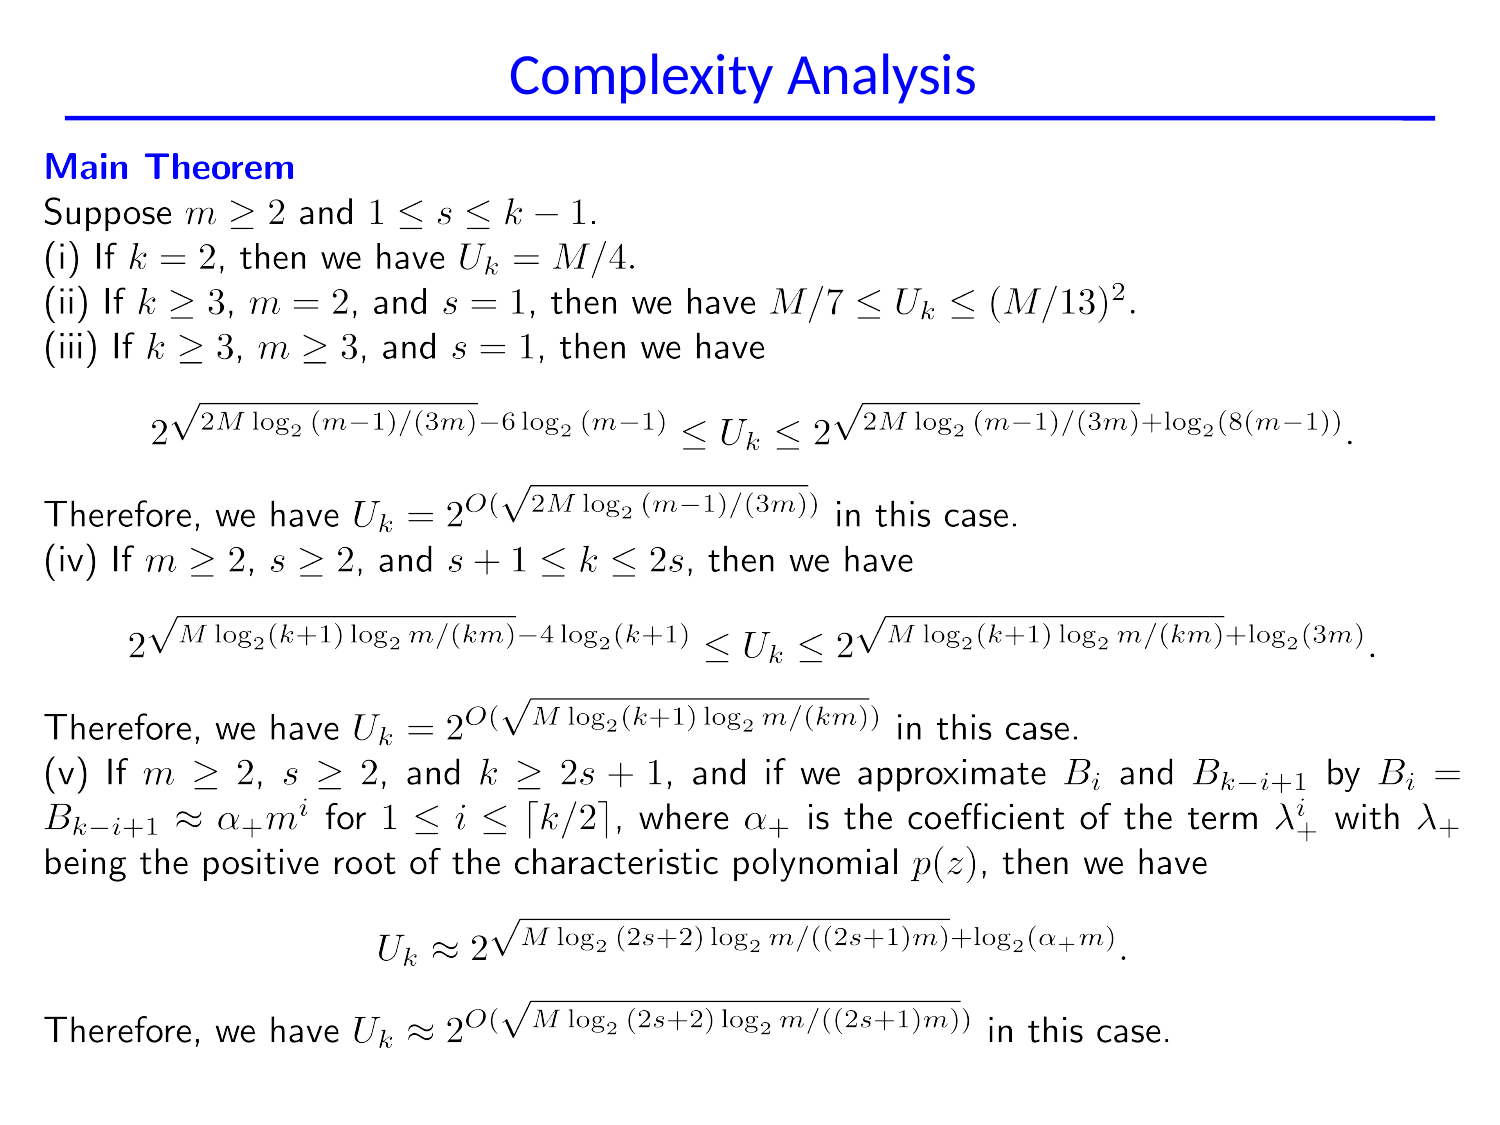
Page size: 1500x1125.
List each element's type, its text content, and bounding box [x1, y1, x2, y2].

text_box Complexity Analysis [74, 119, 1425, 130]
picture [44, 153, 1461, 1048]
text_box Complexity Analysis [74, 11, 1425, 118]
